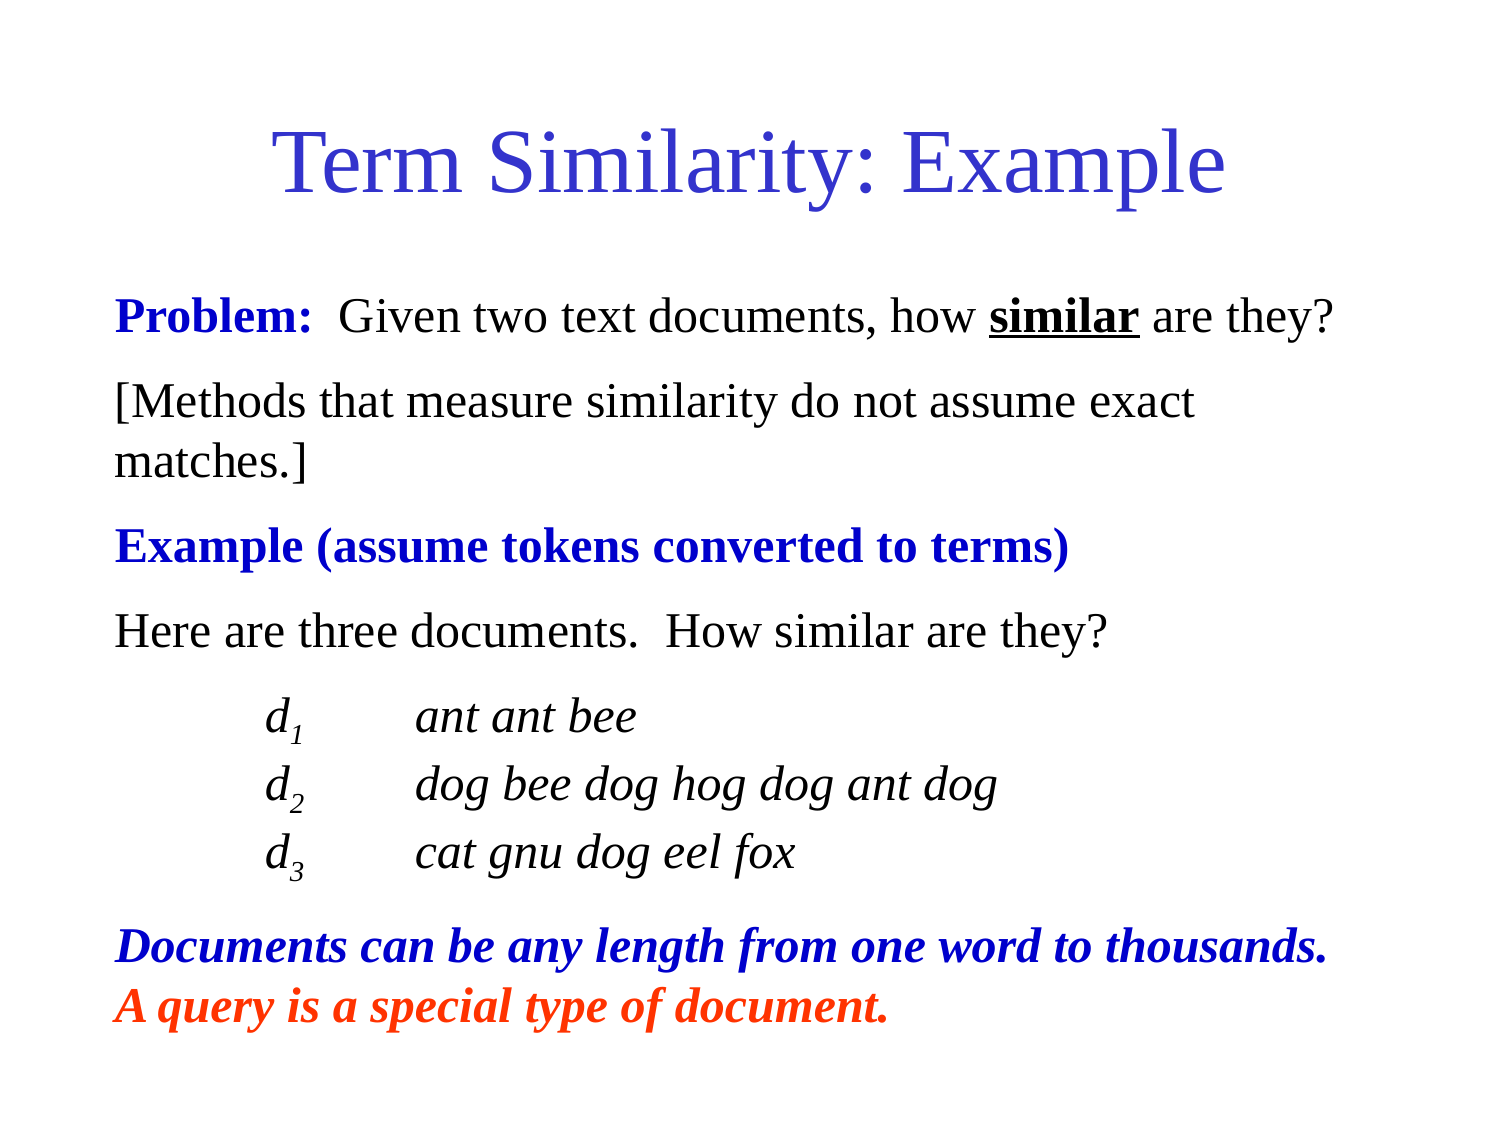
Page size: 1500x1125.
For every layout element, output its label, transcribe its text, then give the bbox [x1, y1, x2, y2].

title Term Similarity: Example [112, 62, 1388, 250]
text_box Problem: Given two text documents, how similar are they? [Methods that measure similarity do not assume exact matches.] Example (assume tokens converted to terms) Here are three documents. How similar are they? d1 ant ant bee d2 dog bee dog hog dog ant dog d3 cat gnu dog eel fox Documents can be any length from one word to thousands. A query is a special type of document. [99, 275, 1413, 1100]
